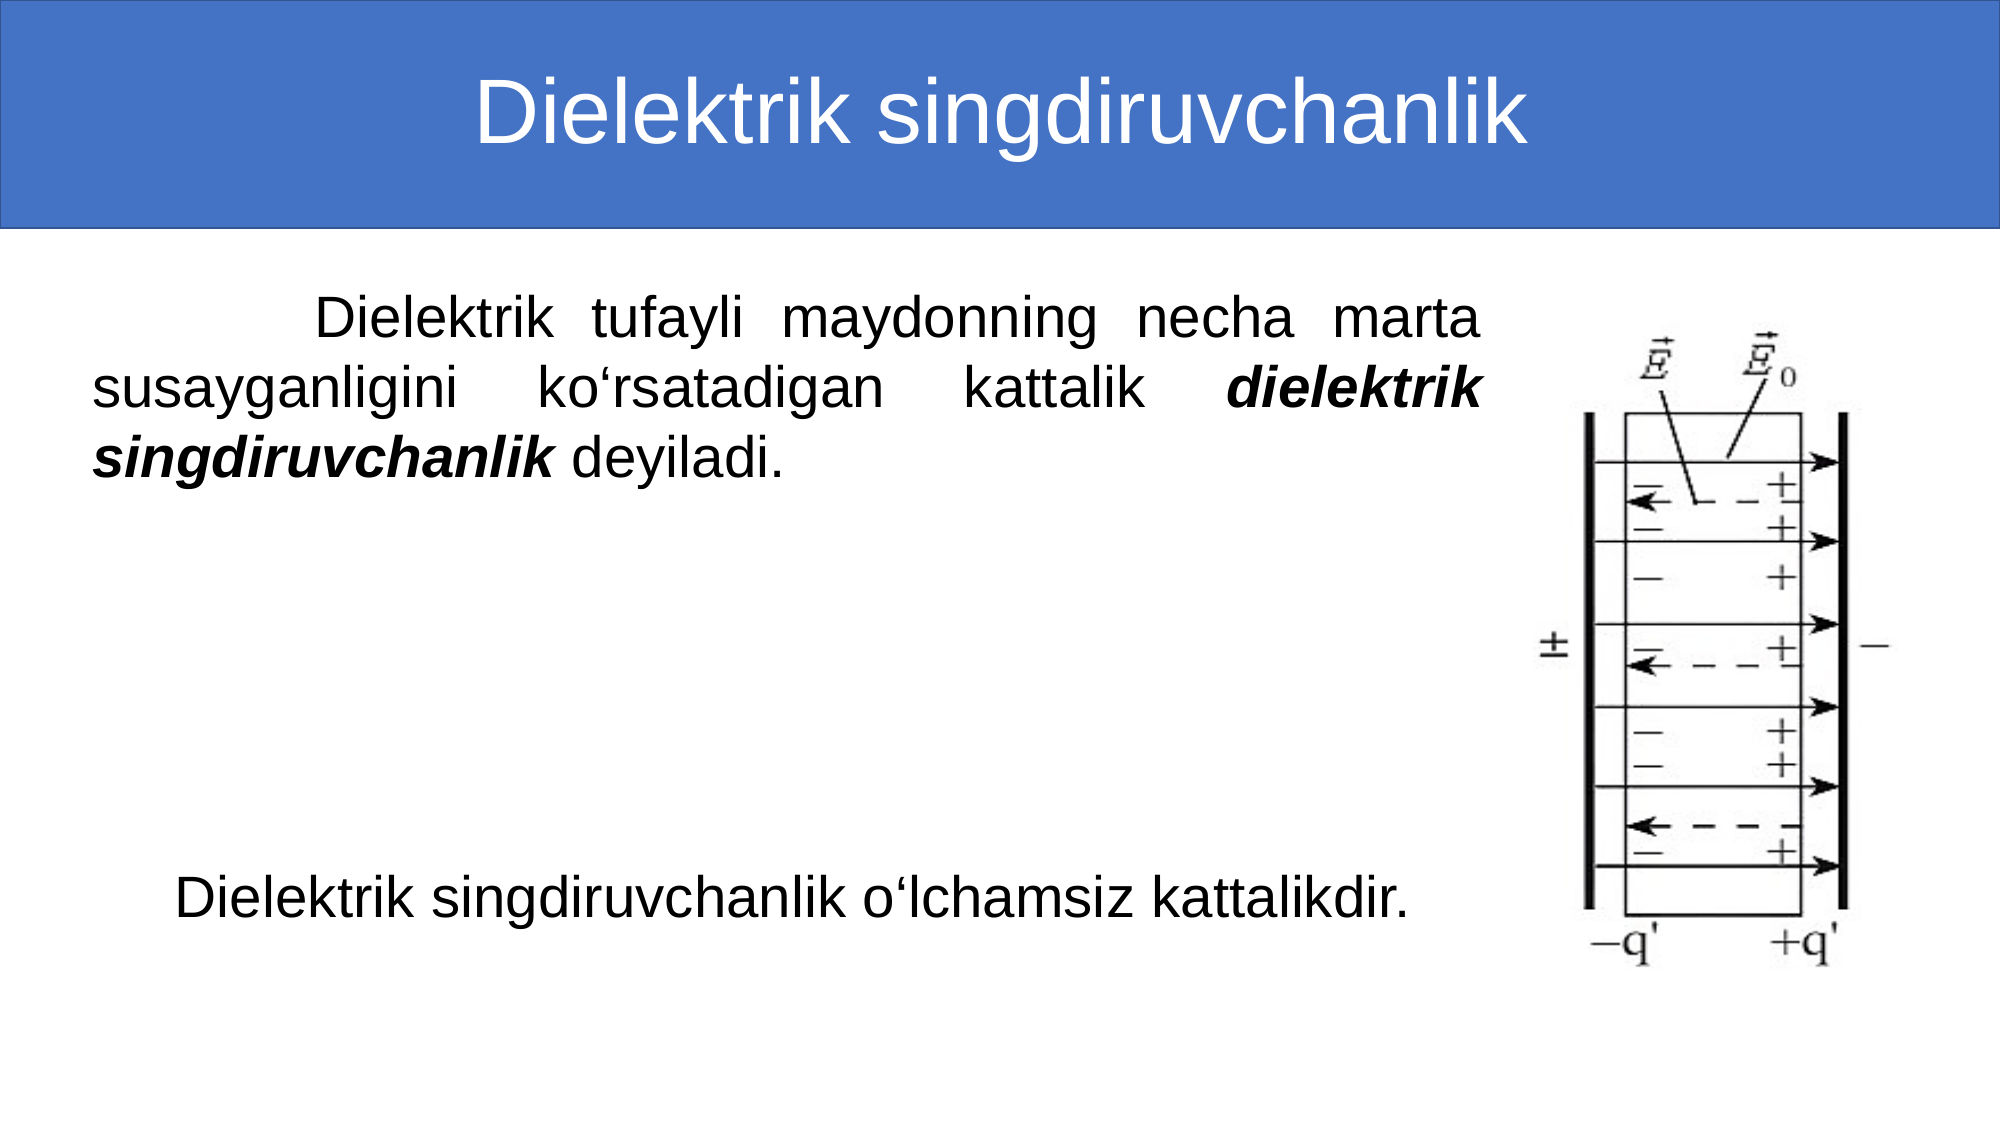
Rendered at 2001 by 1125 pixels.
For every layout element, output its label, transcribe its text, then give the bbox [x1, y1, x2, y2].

title Dielektrik singdiruvchanlik [0, 0, 2000, 229]
picture [1516, 322, 1905, 978]
